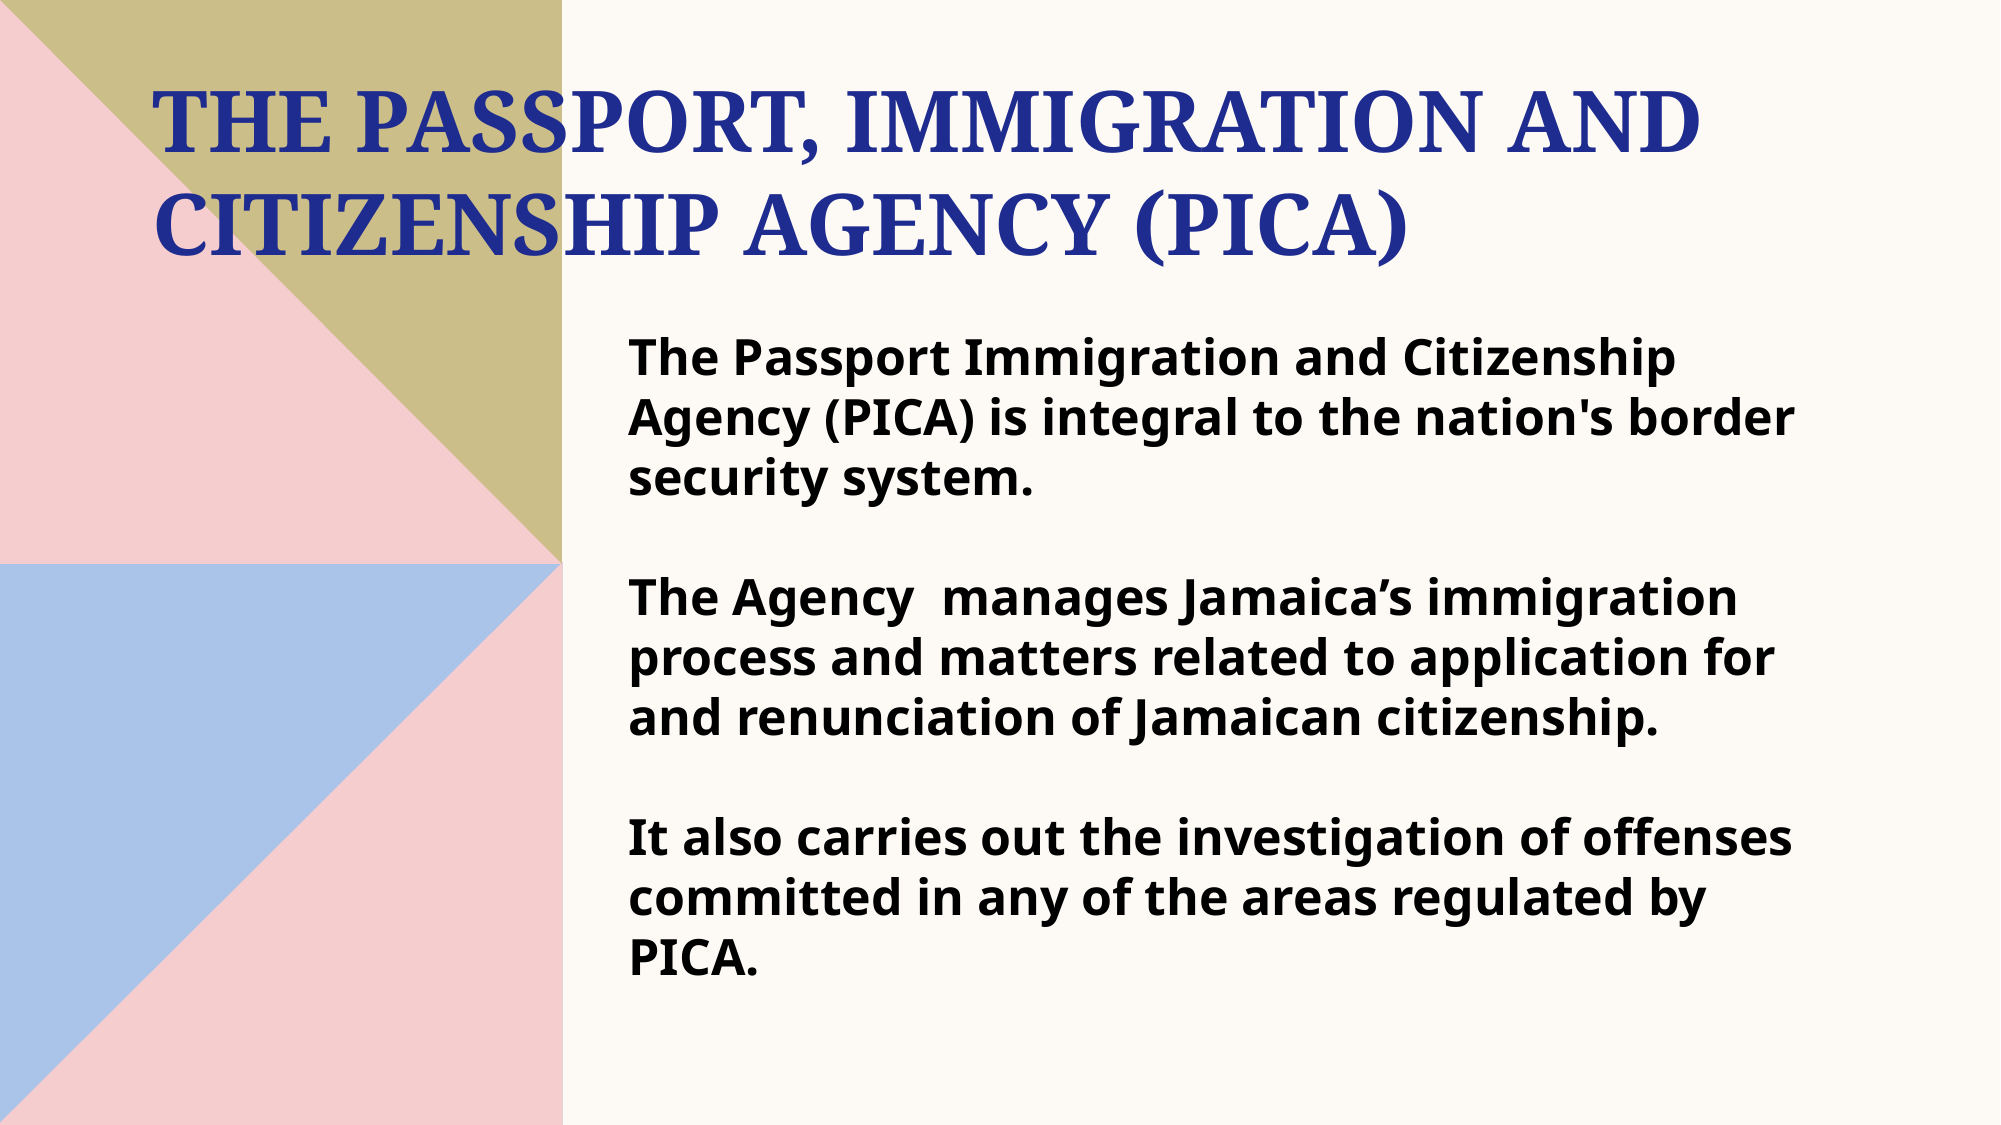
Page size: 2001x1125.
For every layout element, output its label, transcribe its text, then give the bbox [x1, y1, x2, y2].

title The Passport, Immigration and Citizenship Agency (PICA) [137, 59, 1863, 281]
text_box The Passport Immigration and Citizenship Agency (PICA) is integral to the nation's border security system. The Agency manages Jamaica’s immigration process and matters related to application for and renunciation of Jamaican citizenship. It also carries out the investigation of offenses committed in any of the areas regulated by PICA. [613, 317, 1845, 1108]
